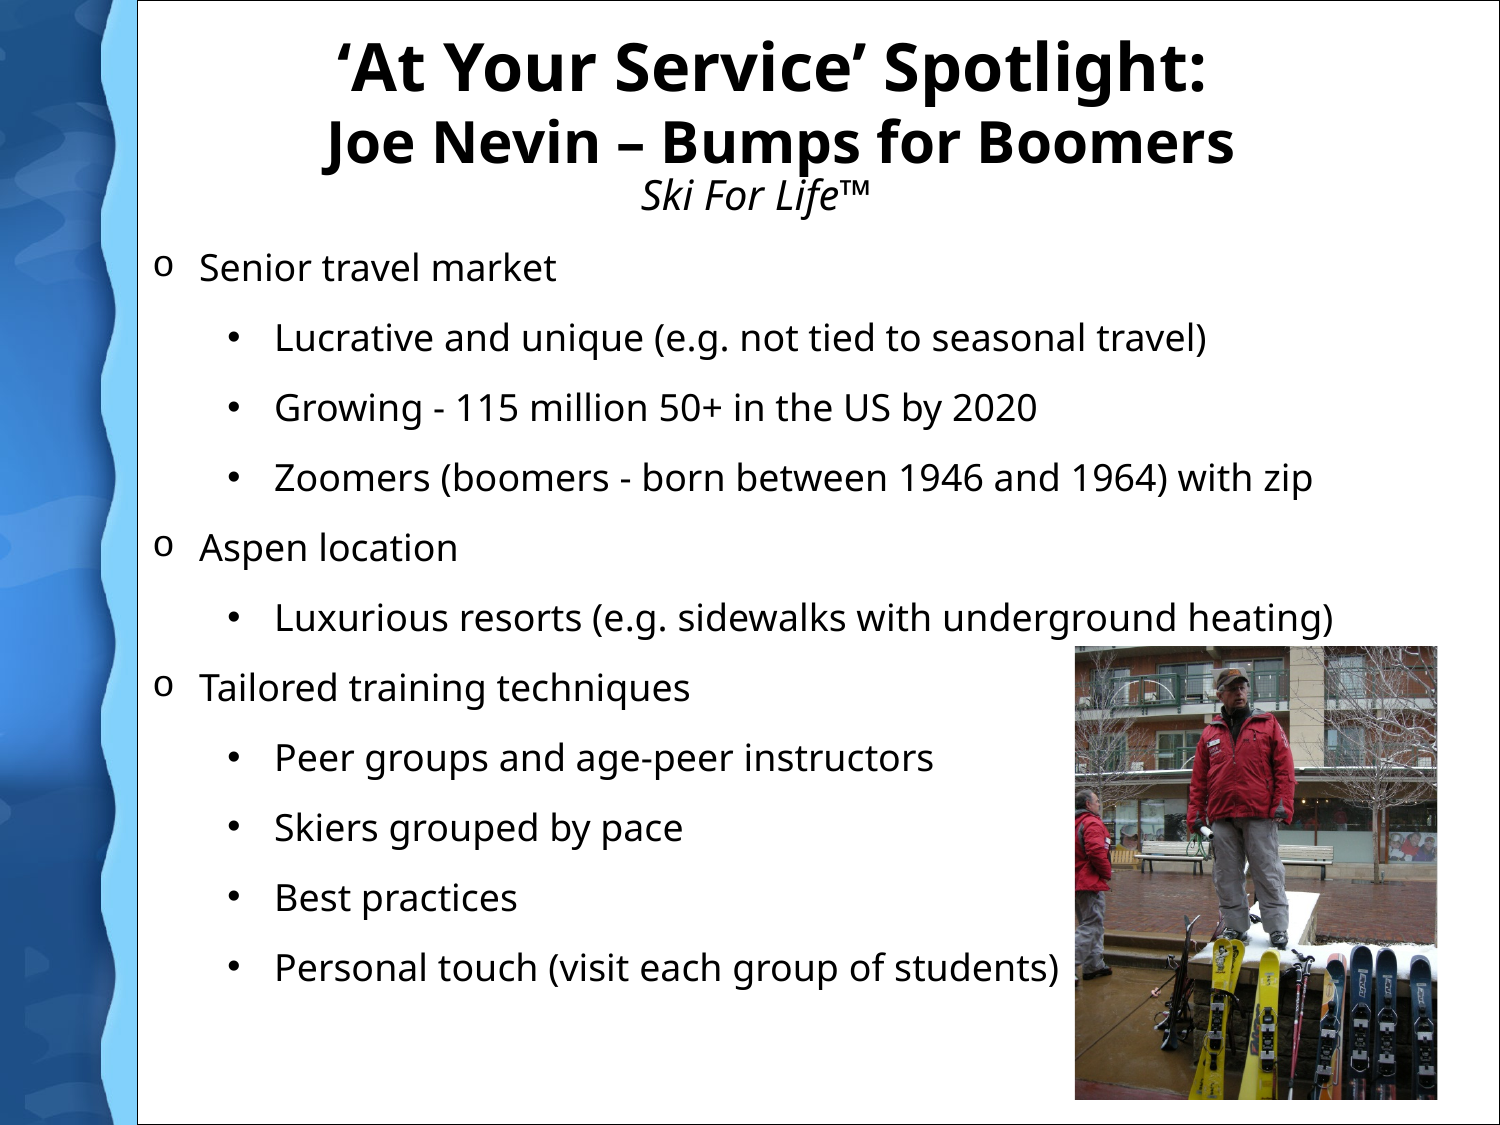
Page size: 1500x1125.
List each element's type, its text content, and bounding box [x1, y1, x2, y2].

title ‘At Your Service’ Spotlight: Joe Nevin – Bumps for Boomers [218, 50, 1344, 150]
text_box Ski For Life™ Senior travel market Lucrative and unique (e.g. not tied to seasonal travel) Growing - 115 million 50+ in the US by 2020 Zoomers (boomers - born between 1946 and 1964) with zip Aspen location Luxurious resorts (e.g. sidewalks with underground heating) Tailored training techniques Peer groups and age-peer instructors Skiers grouped by pace Best practices Personal touch (visit each group of students) [137, 161, 1375, 1041]
picture [0, 0, 137, 1125]
picture [1074, 645, 1438, 1100]
